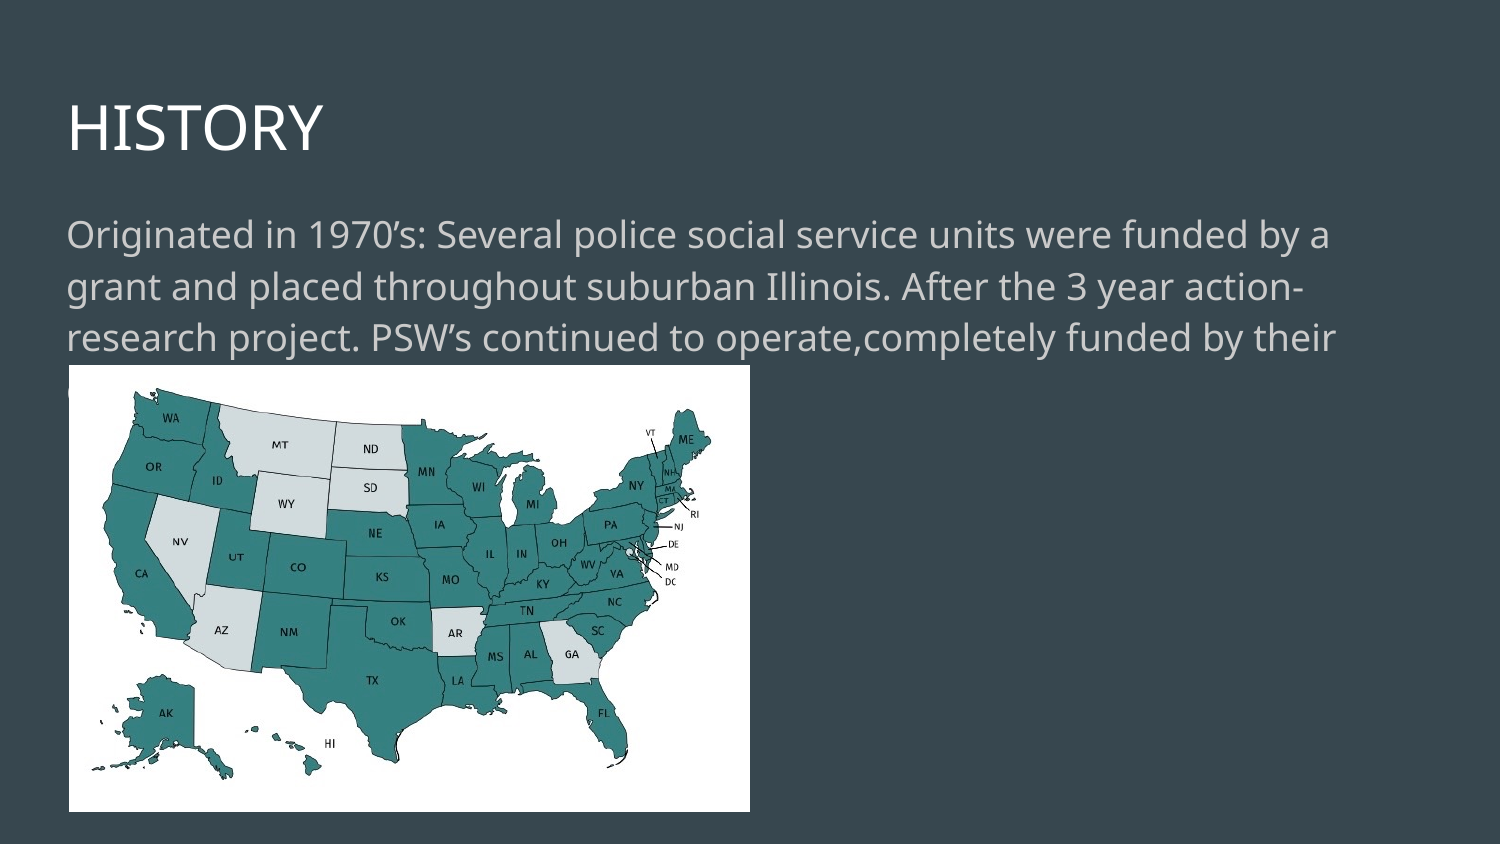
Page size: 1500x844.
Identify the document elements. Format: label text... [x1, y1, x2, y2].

title HISTORY [51, 72, 1449, 167]
list Originated in 1970’s: Several police social service units were funded by a grant and placed throughout suburban Illinois. After the 3 year action-research project. PSW’s continued to operate,completely funded by their communities’ budgets. [51, 189, 1449, 750]
picture [69, 365, 751, 812]
